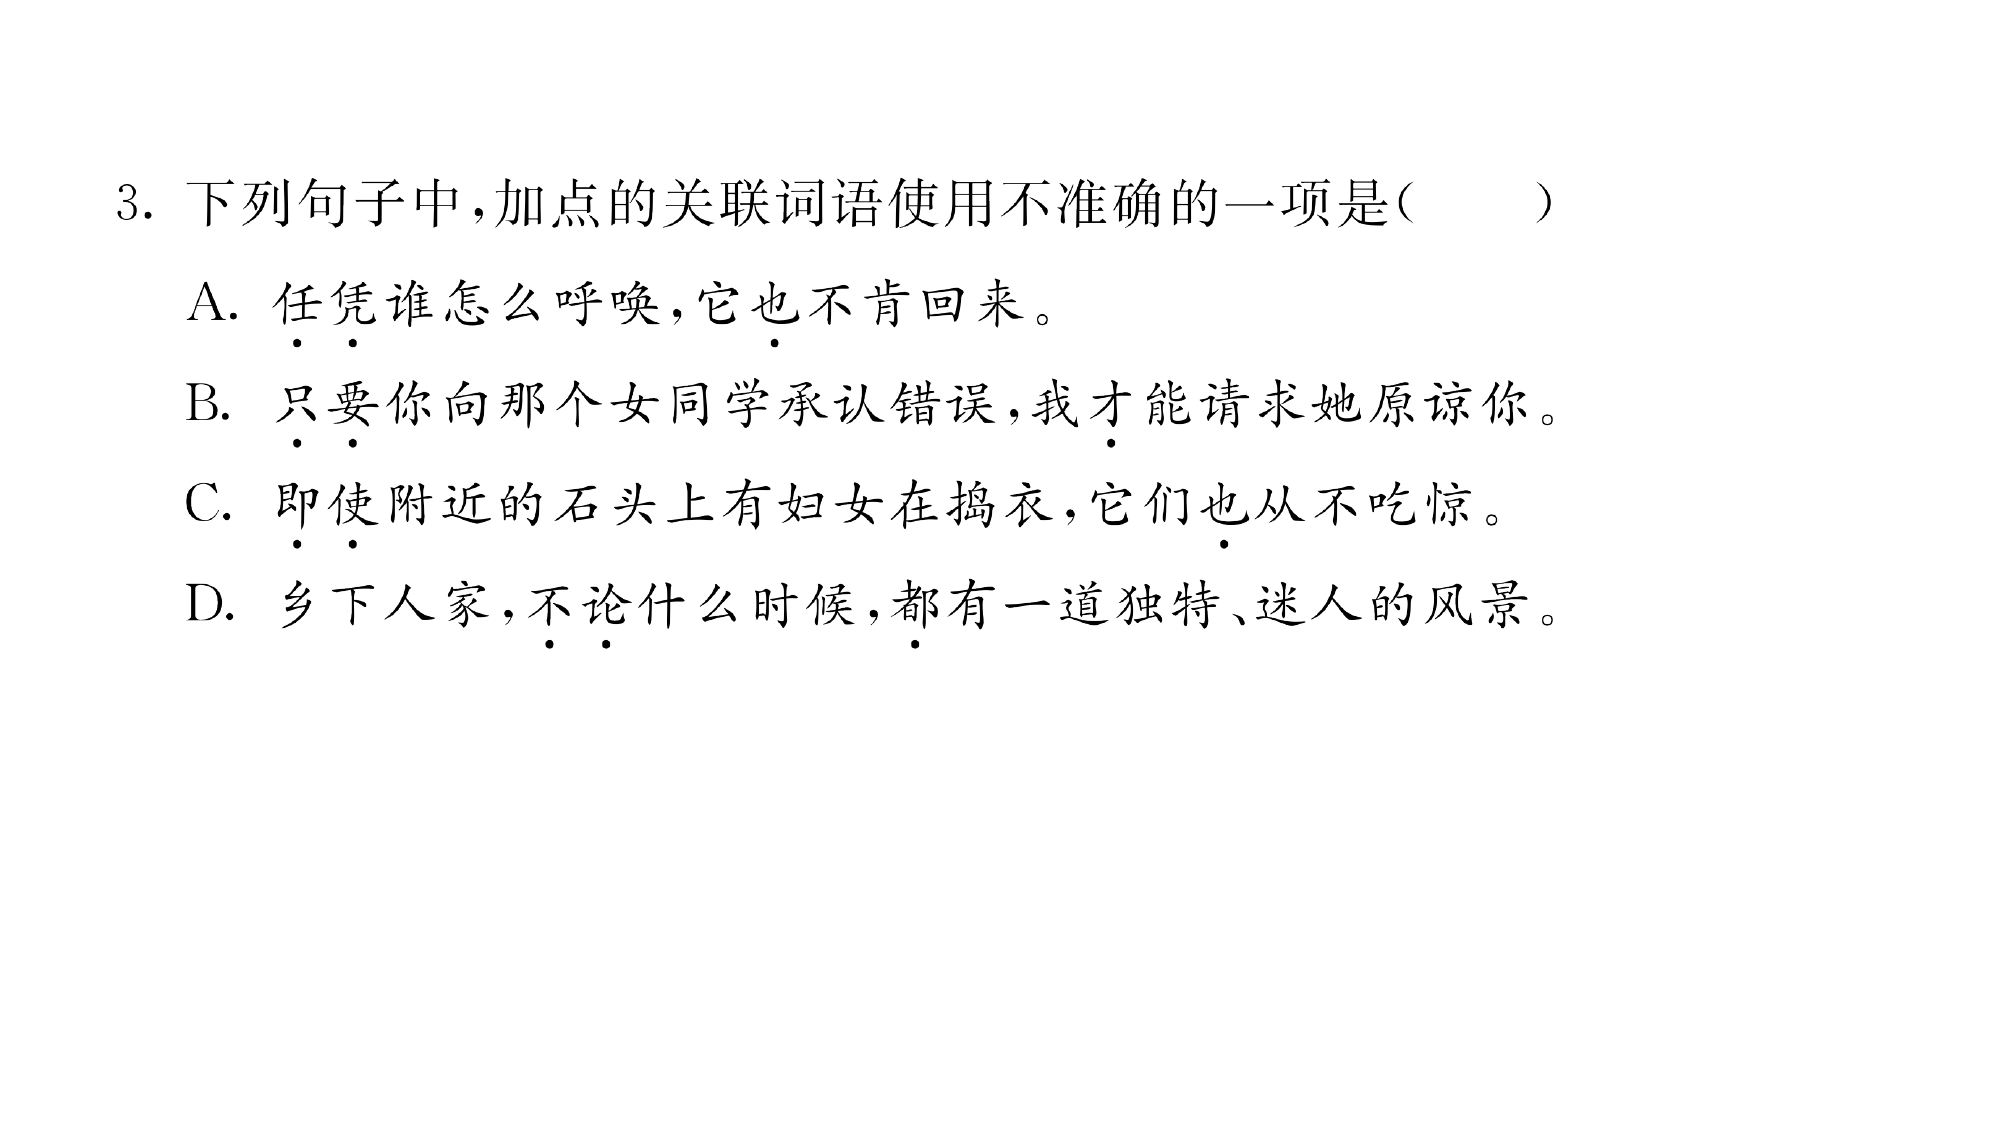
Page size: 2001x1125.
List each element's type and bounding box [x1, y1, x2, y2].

picture [113, 160, 2000, 663]
